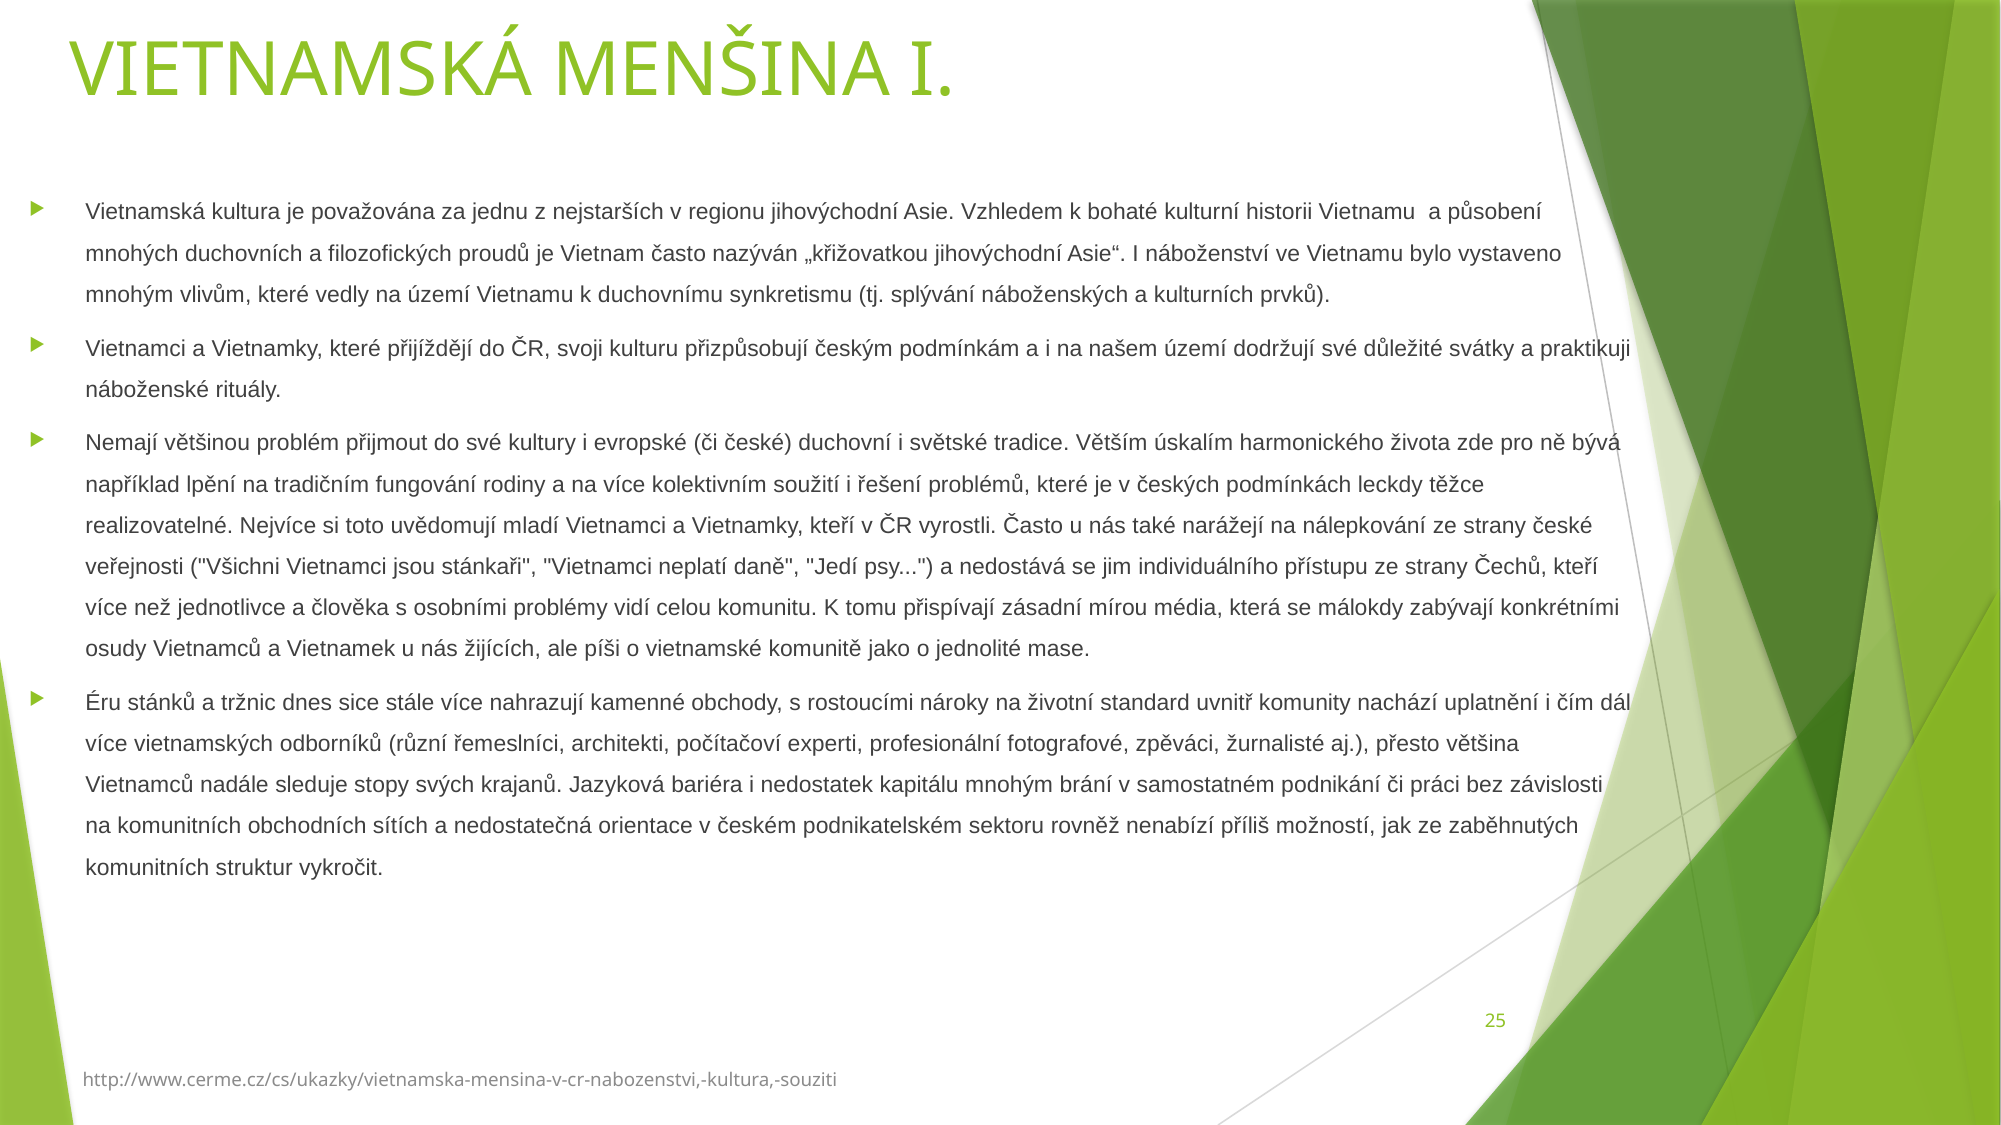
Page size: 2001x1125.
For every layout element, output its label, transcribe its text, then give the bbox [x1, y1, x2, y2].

footer http://www.cerme.cz/cs/ukazky/vietnamska-mensina-v-cr-nabozenstvi,-kultura,-souziti [67, 1049, 1101, 1110]
slide_number 25 [1409, 991, 1522, 1051]
title VIETNAMSKÁ MENŠINA I. [55, 12, 1466, 175]
list Vietnamská kultura je považována za jednu z nejstarších v regionu jihovýchodní Asie. Vzhledem k bohaté kulturní historii Vietnamu a působení mnohých duchovních a filozofických proudů je Vietnam často nazýván „křižovatkou jihovýchodní Asie“. I náboženství ve Vietnamu bylo vystaveno mnohým vlivům, které vedly na území Vietnamu k duchovnímu synkretismu (tj. splývání náboženských a kulturních prvků). Vietnamci a Vietnamky, které přijíždějí do ČR, svoji kulturu přizpůsobují českým podmínkám a i na našem území dodržují své důležité svátky a praktikuji náboženské rituály. Nemají většinou problém přijmout do své kultury i evropské (či české) duchovní i světské tradice. Větším úskalím harmonického života zde pro ně bývá například lpění na tradičním fungování rodiny a na více kolektivním soužití i řešení problémů, které je v českých podmínkách leckdy těžce realizovatelné. Nejvíce si toto uvědomují mladí Vietnamci a Vietnamky, kteří v ČR vyrostli. Často u nás také narážejí na nálepkování ze strany české veřejnosti ("Všichni Vietnamci jsou stánkaři", "Vietnamci neplatí daně", "Jedí psy...") a nedostává se jim individuálního přístupu ze strany Čechů, kteří více než jednotlivce a člověka s osobními problémy vidí celou komunitu. K tomu přispívají zásadní mírou média, která se málokdy zabývají konkrétními osudy Vietnamců a Vietnamek u nás žijících, ale píši o vietnamské komunitě jako o jednolité mase. Éru stánků a tržnic dnes sice stále více nahrazují kamenné obchody, s rostoucími nároky na životní standard uvnitř komunity nachází uplatnění i čím dál více vietnamských odborníků (různí řemeslníci, architekti, počítačoví experti, profesionální fotografové, zpěváci, žurnalisté aj.), přesto většina Vietnamců nadále sleduje stopy svých krajanů. Jazyková bariéra i nedostatek kapitálu mnohým brání v samostatném podnikání či práci bez závislosti na komunitních obchodních sítích a nedostatečná orientace v českém podnikatelském sektoru rovněž nenabízí příliš možností, jak ze zaběhnutých komunitních struktur vykročit. [14, 175, 1650, 813]
